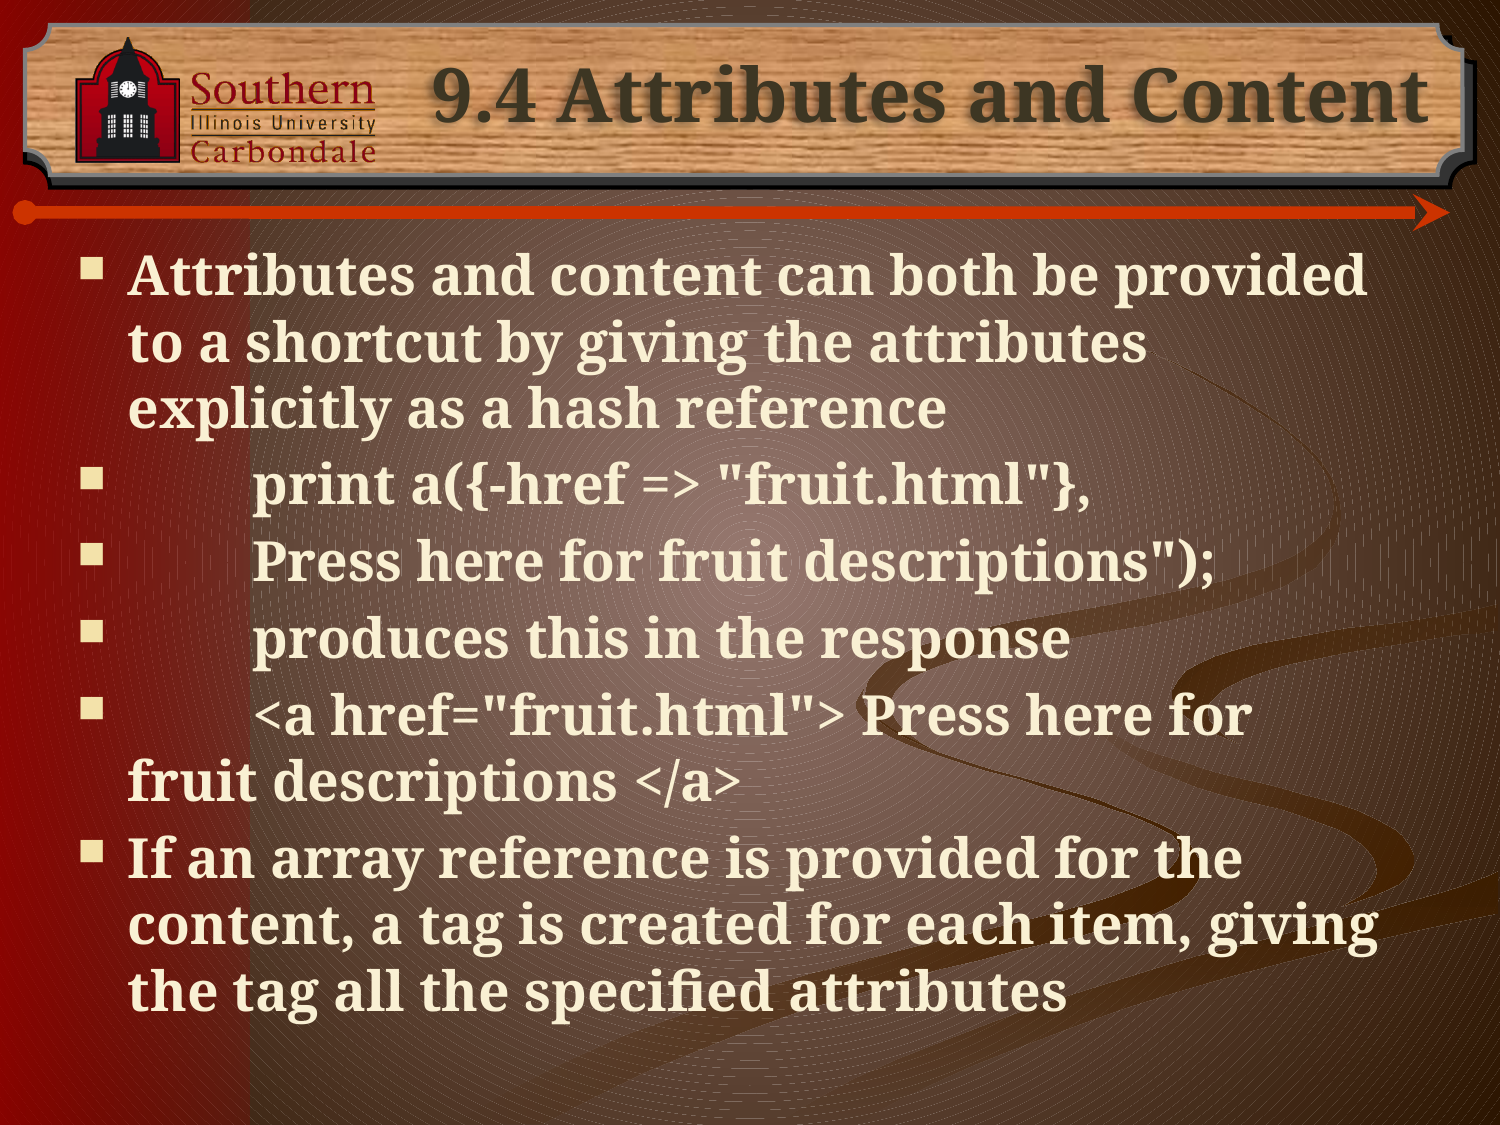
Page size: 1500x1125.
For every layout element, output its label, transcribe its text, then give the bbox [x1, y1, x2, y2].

title 9.4 Attributes and Content [399, 24, 1463, 176]
picture [28, 28, 399, 172]
list Attributes and content can both be provided to a shortcut by giving the attributes explicitly as a hash reference print a({-href => "fruit.html"}, Press here for fruit descriptions"); produces this in the response <a href="fruit.html"> Press here for fruit descriptions </a> If an array reference is provided for the content, a tag is created for each item, giving the tag all the specified attributes [62, 224, 1438, 1038]
